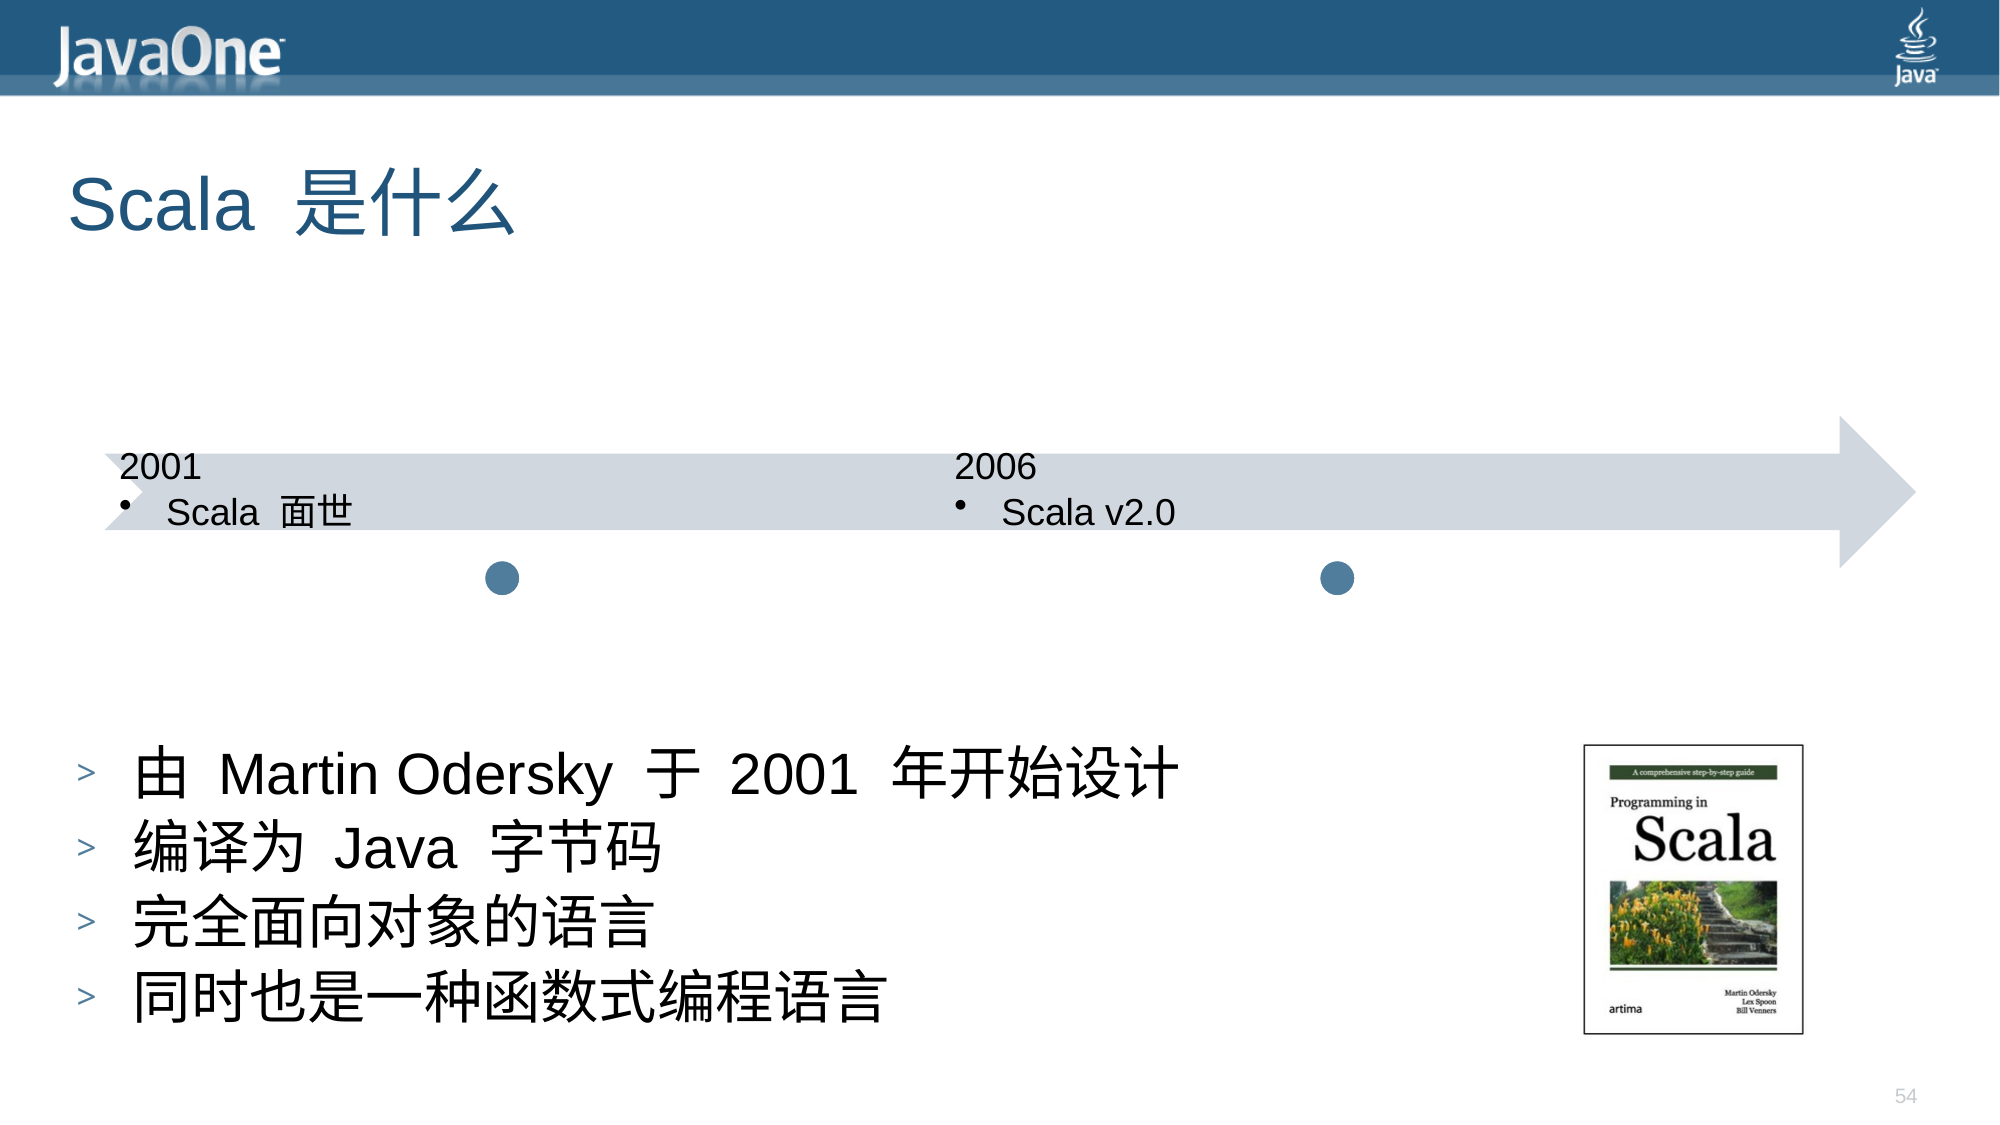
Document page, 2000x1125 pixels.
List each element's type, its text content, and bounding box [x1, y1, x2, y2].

picture [0, 0, 2000, 1125]
slide_number 54 [1466, 1074, 1934, 1103]
title Scala 是什么 [52, 112, 1907, 301]
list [104, 300, 1917, 684]
list 由 Martin Odersky 于 2001 年开始设计 编译为 Java 字节码 完全面向对象的语言 同时也是一种函数式编程语言 [61, 736, 1903, 1048]
